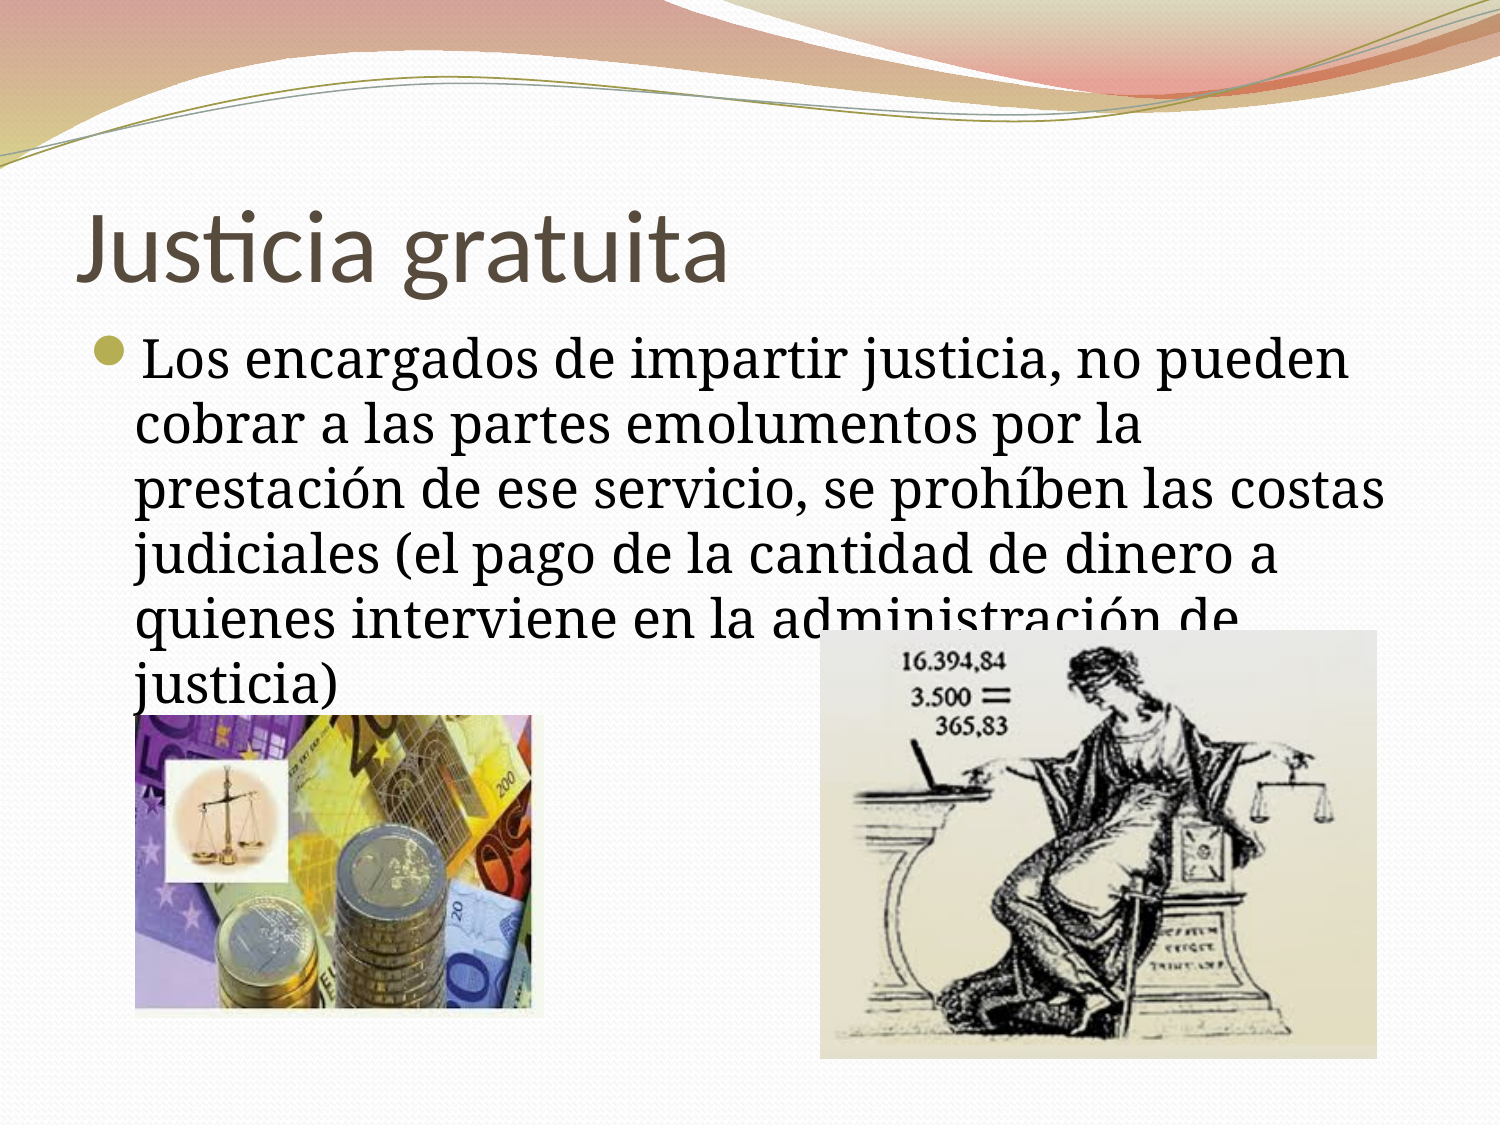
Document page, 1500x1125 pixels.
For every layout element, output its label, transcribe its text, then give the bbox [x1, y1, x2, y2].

title Justicia gratuita [75, 115, 1425, 303]
list Los encargados de impartir justicia, no pueden cobrar a las partes emolumentos por la prestación de ese servicio, se prohíben las costas judiciales (el pago de la cantidad de dinero a quienes interviene en la administración de justicia) [75, 317, 1425, 1038]
picture [135, 715, 544, 1018]
picture [820, 629, 1377, 1059]
